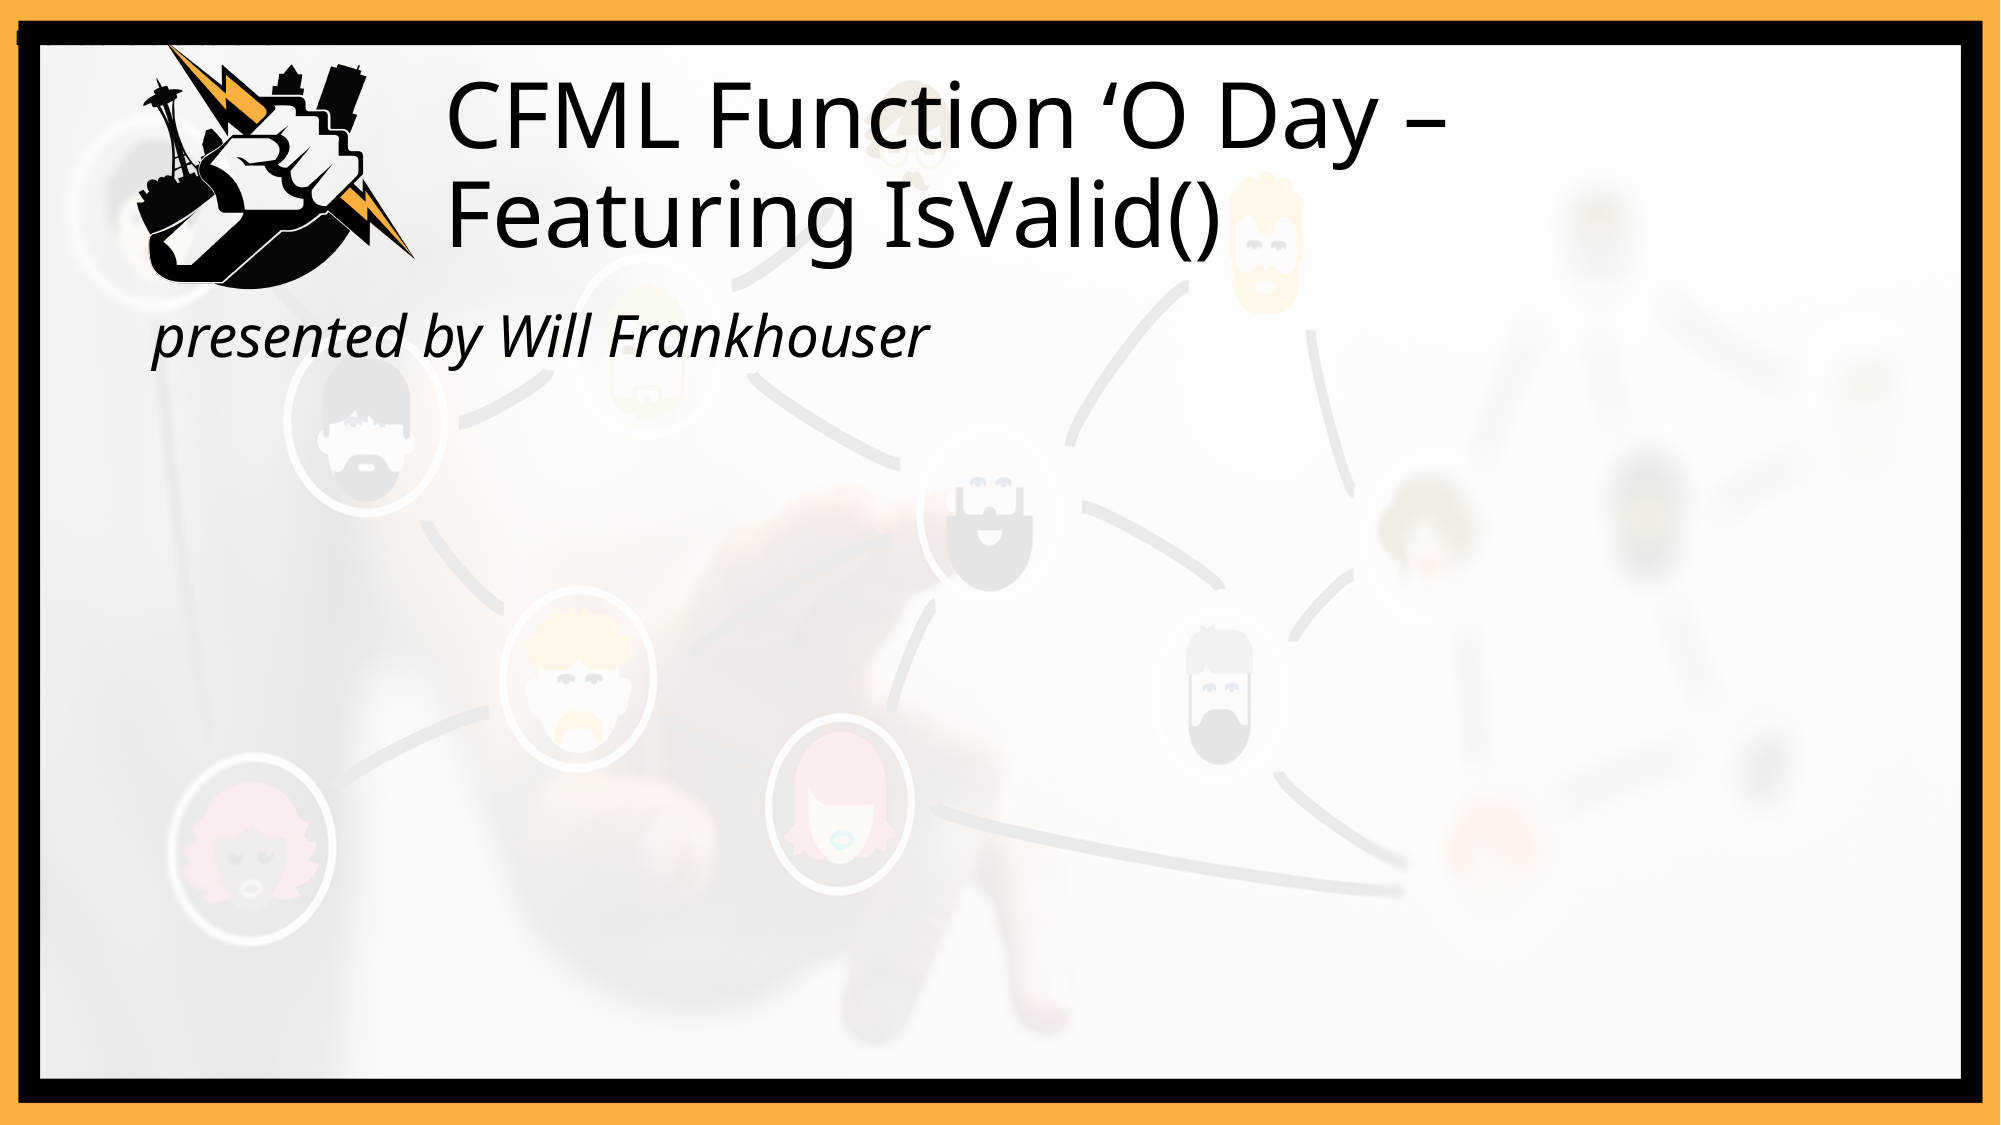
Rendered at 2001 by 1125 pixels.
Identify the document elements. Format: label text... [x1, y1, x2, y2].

list presented by Will Frankhouser [137, 299, 1899, 1075]
picture [0, 0, 2001, 1125]
text_box ErrorDocument 404 /error404.html [0, 17, 2000, 58]
title CFML Function ‘O Day – Featuring IsValid() [429, 59, 1863, 278]
